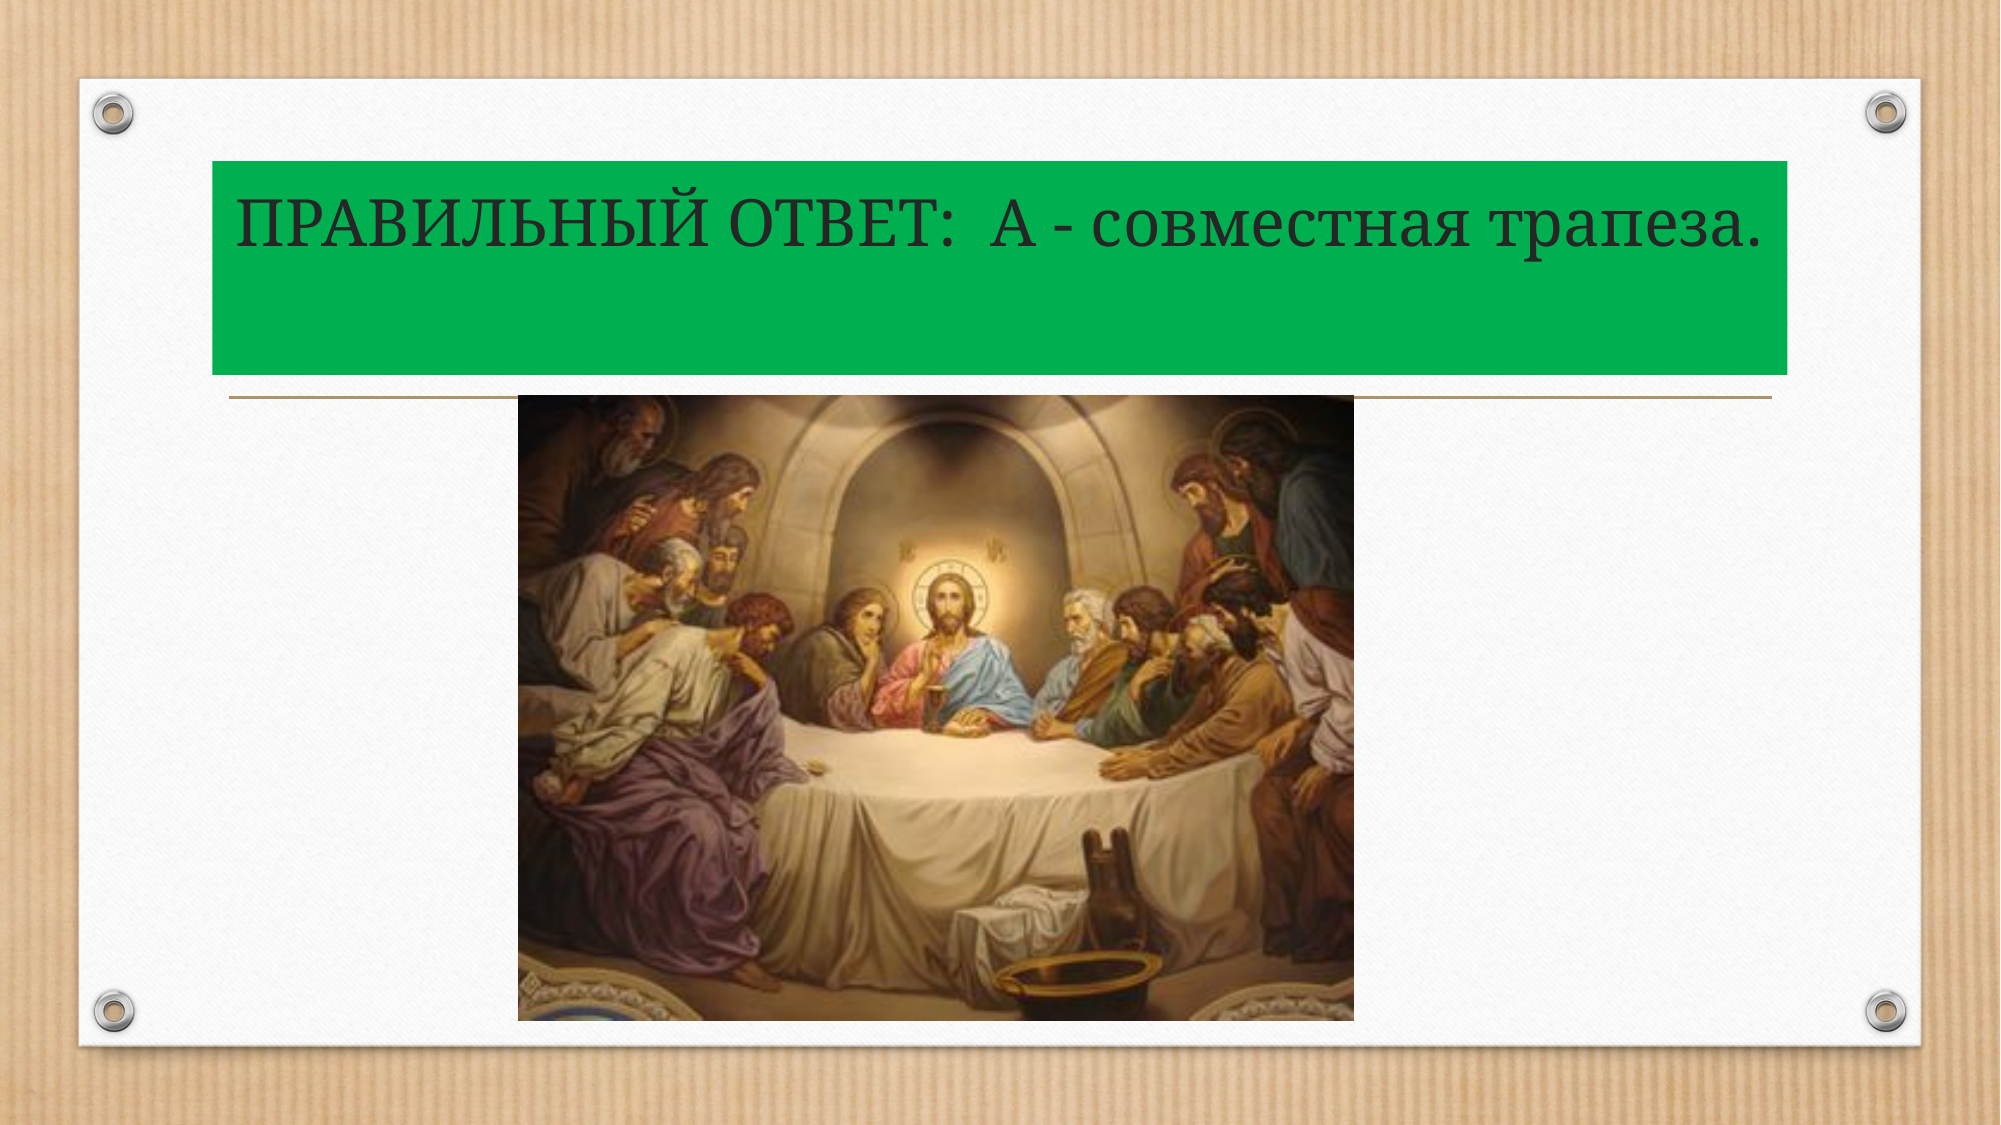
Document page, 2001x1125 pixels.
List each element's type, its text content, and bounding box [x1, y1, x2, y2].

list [518, 394, 1354, 1021]
title ПРАВИЛЬНЫЙ ОТВЕТ: А - совместная трапеза. [212, 161, 1788, 375]
picture [0, 0, 2001, 1125]
